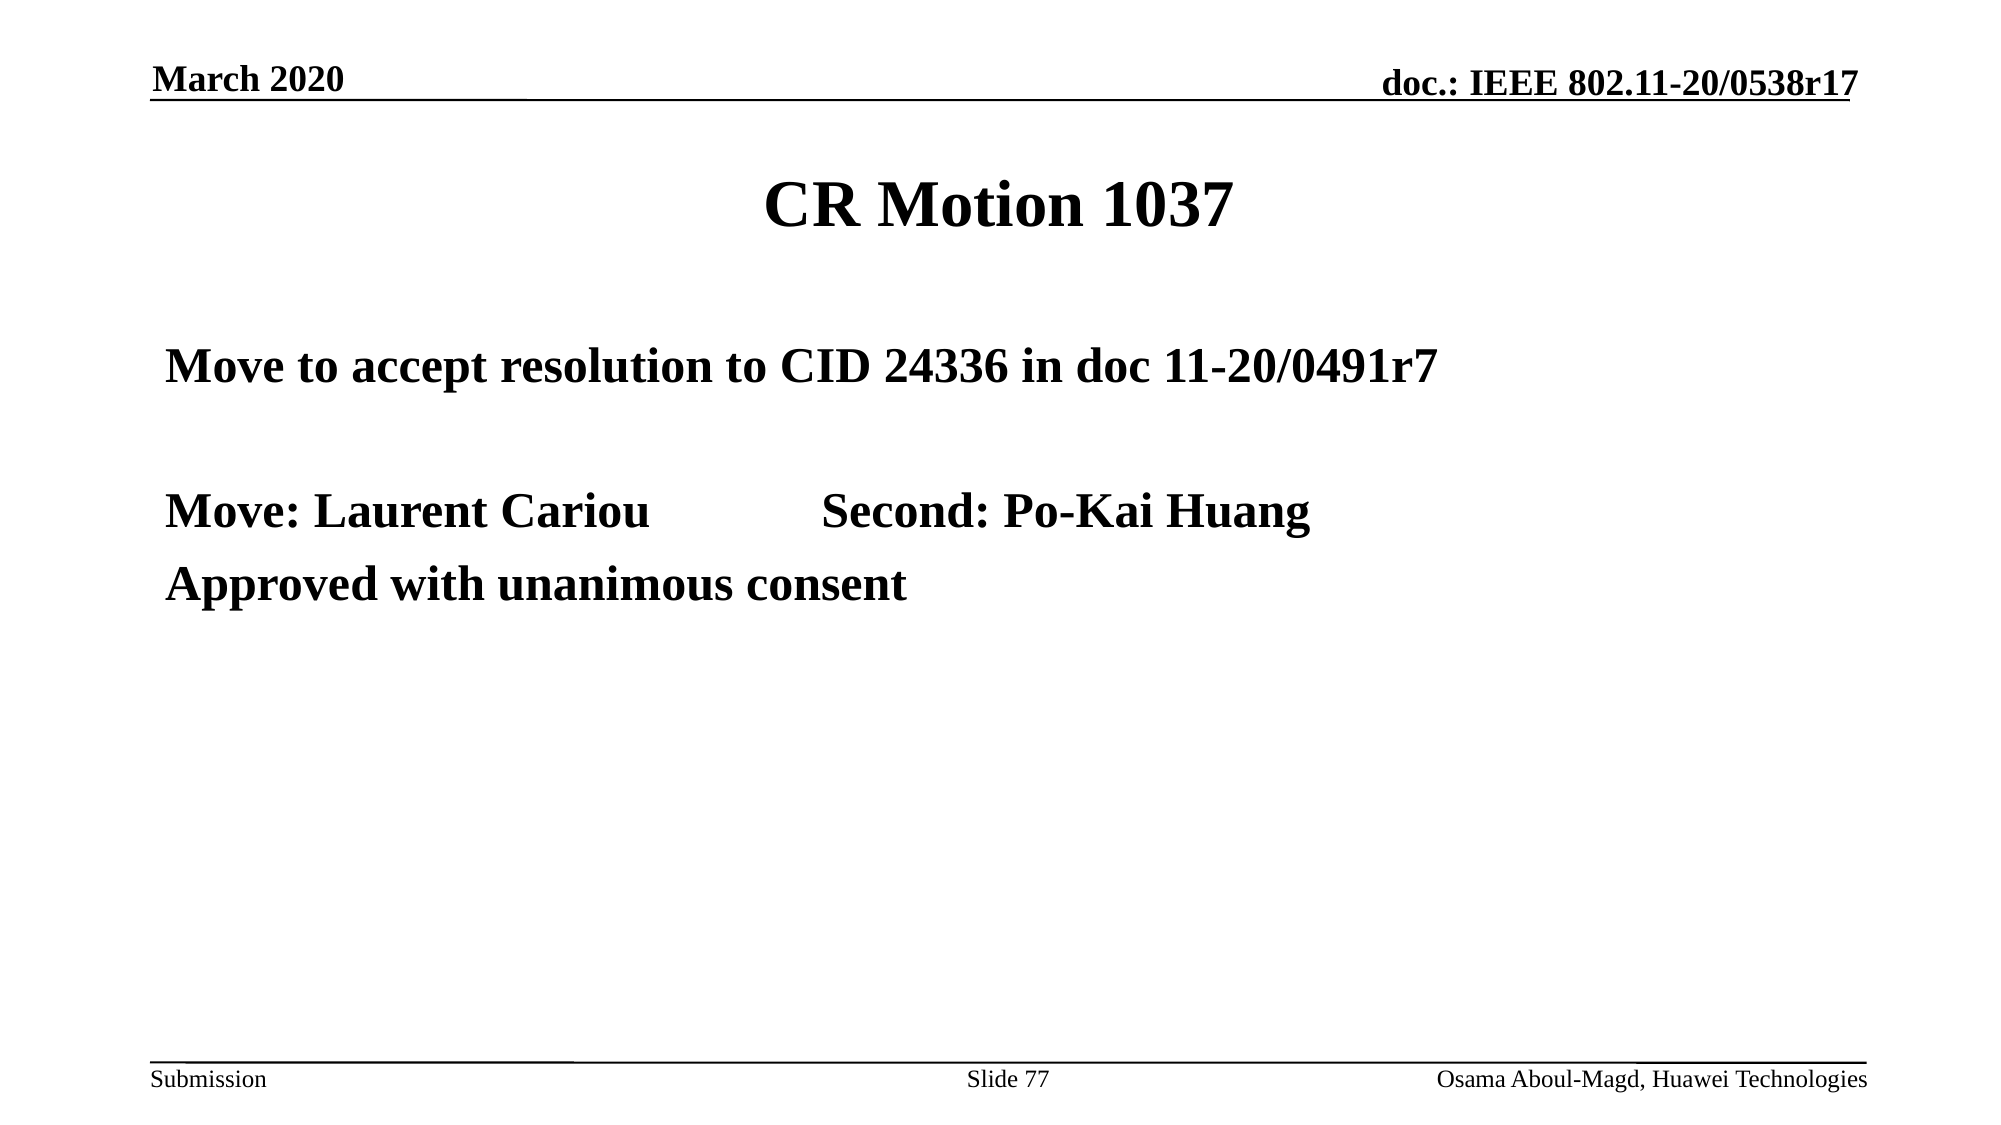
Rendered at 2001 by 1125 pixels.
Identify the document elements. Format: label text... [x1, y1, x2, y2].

list Move to accept resolution to CID 24336 in doc 11-20/0491r7 Move: Laurent Cariou Second: Po-Kai Huang Approved with unanimous consent [149, 324, 1850, 1000]
footer Osama Aboul-Magd, Huawei Technologies [1171, 1061, 1869, 1093]
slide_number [152, 54, 563, 100]
slide_number Slide 77 [950, 1061, 1067, 1123]
title CR Motion 1037 [149, 112, 1850, 288]
